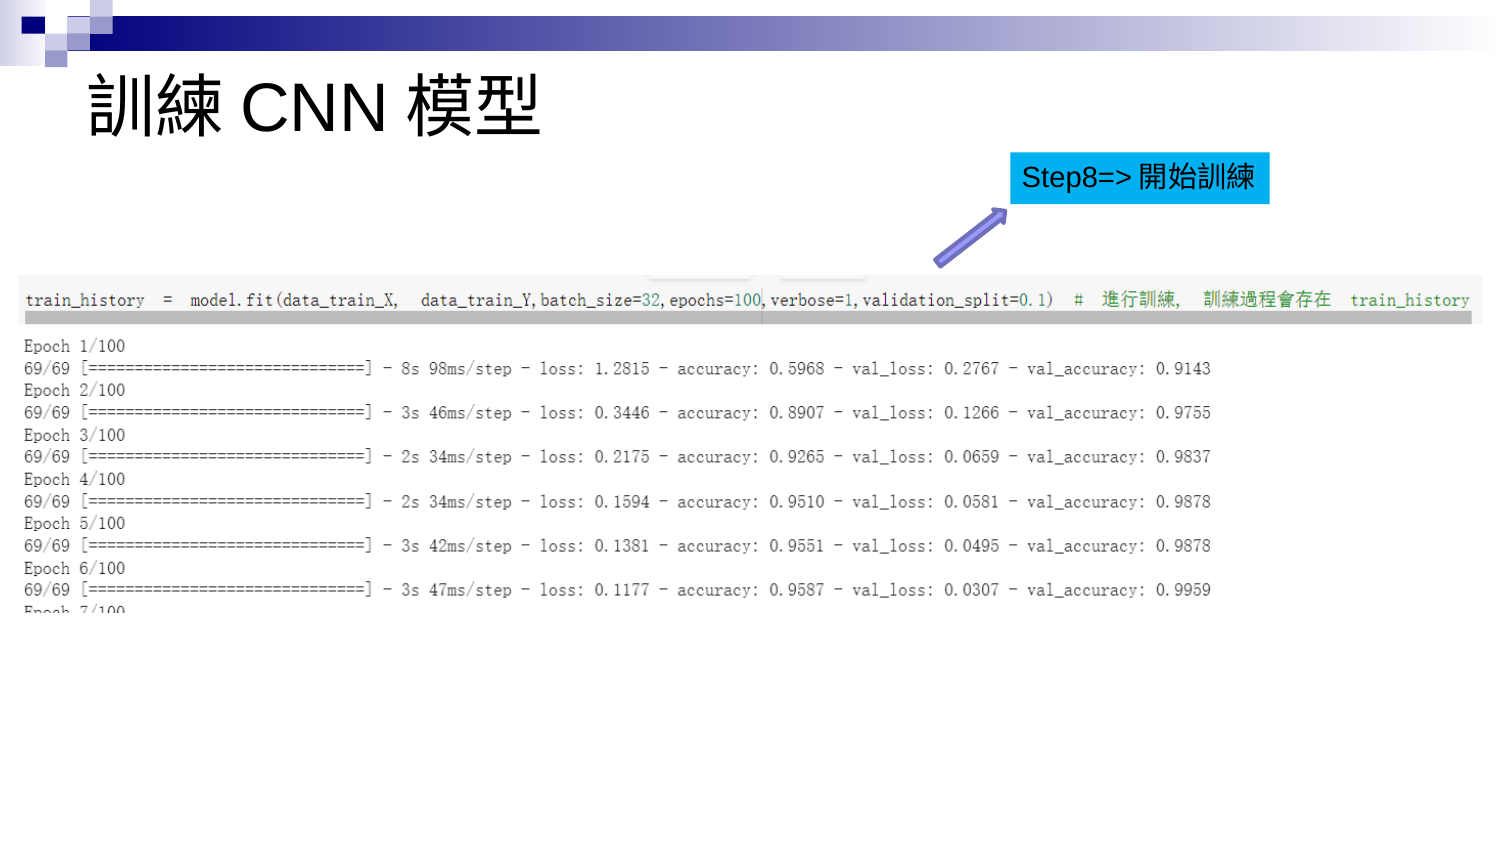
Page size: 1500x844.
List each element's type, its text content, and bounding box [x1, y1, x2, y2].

text_box [935, 209, 1006, 267]
picture [18, 275, 1482, 614]
text_box Step8=>開始訓練 [1010, 152, 1270, 205]
title 訓練CNN模型 [75, 56, 1425, 153]
